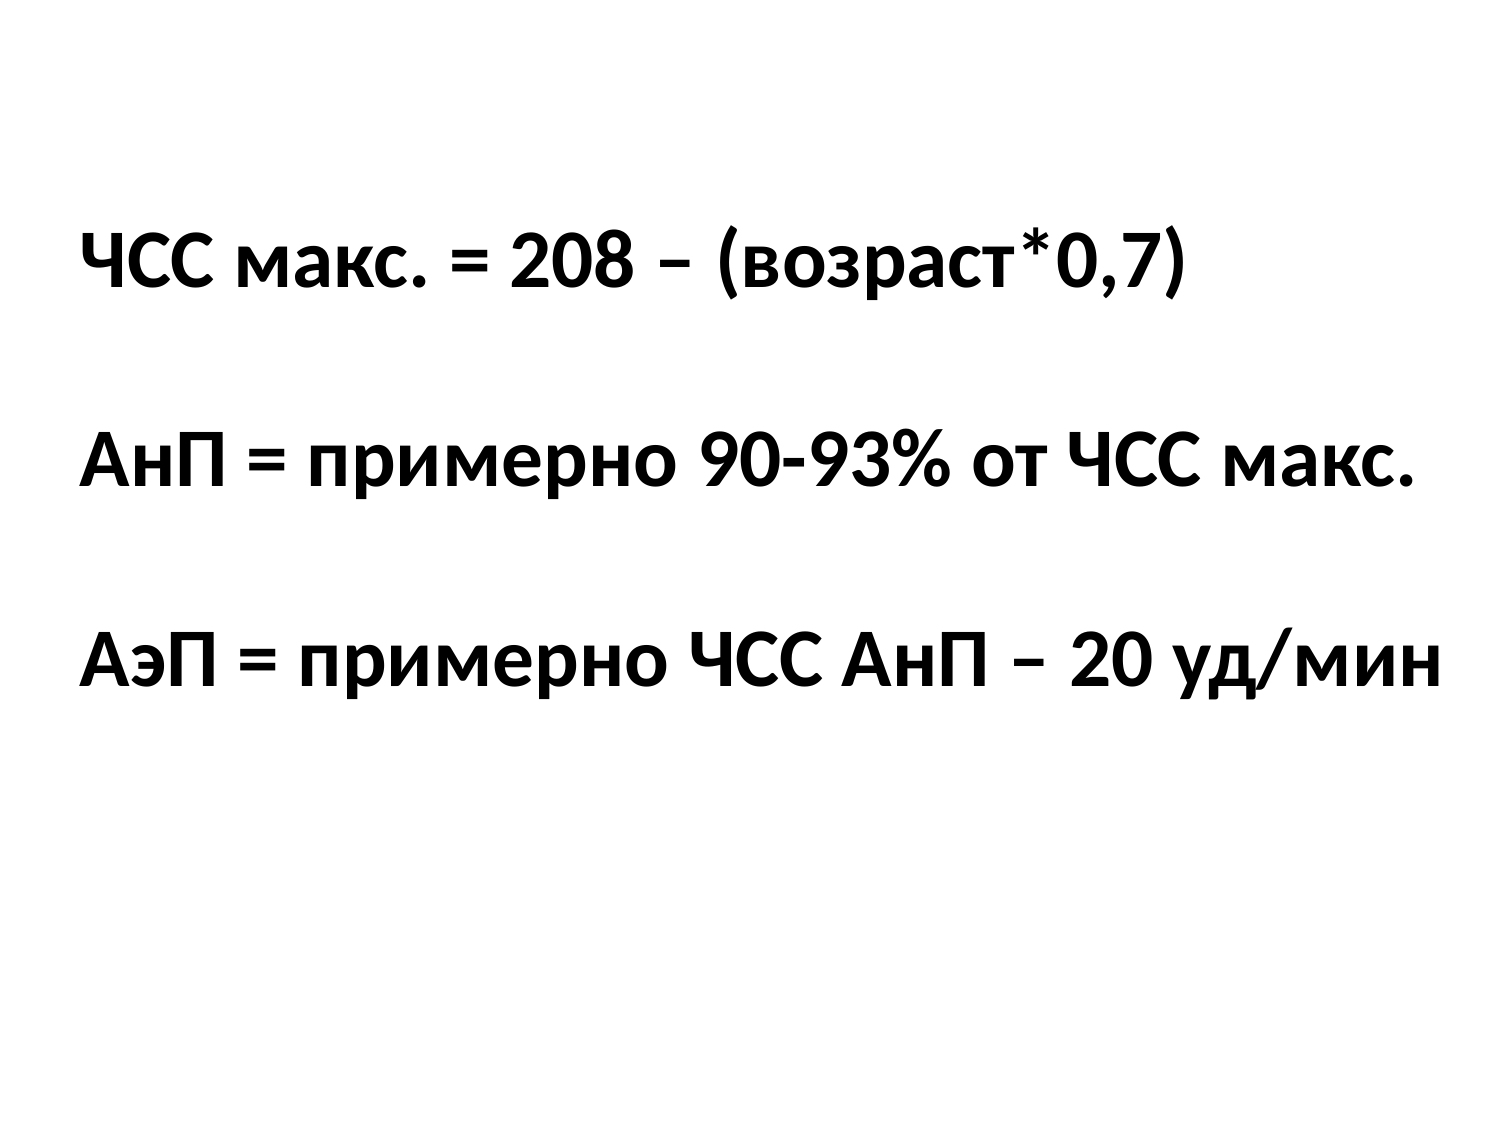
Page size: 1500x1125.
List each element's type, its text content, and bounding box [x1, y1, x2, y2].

text_box ЧСС макс. = 208 – (возраст*0,7) АнП = примерно 90-93% от ЧСС макс. АэП = примерно ЧСС АнП – 20 уд/мин [64, 196, 1500, 871]
